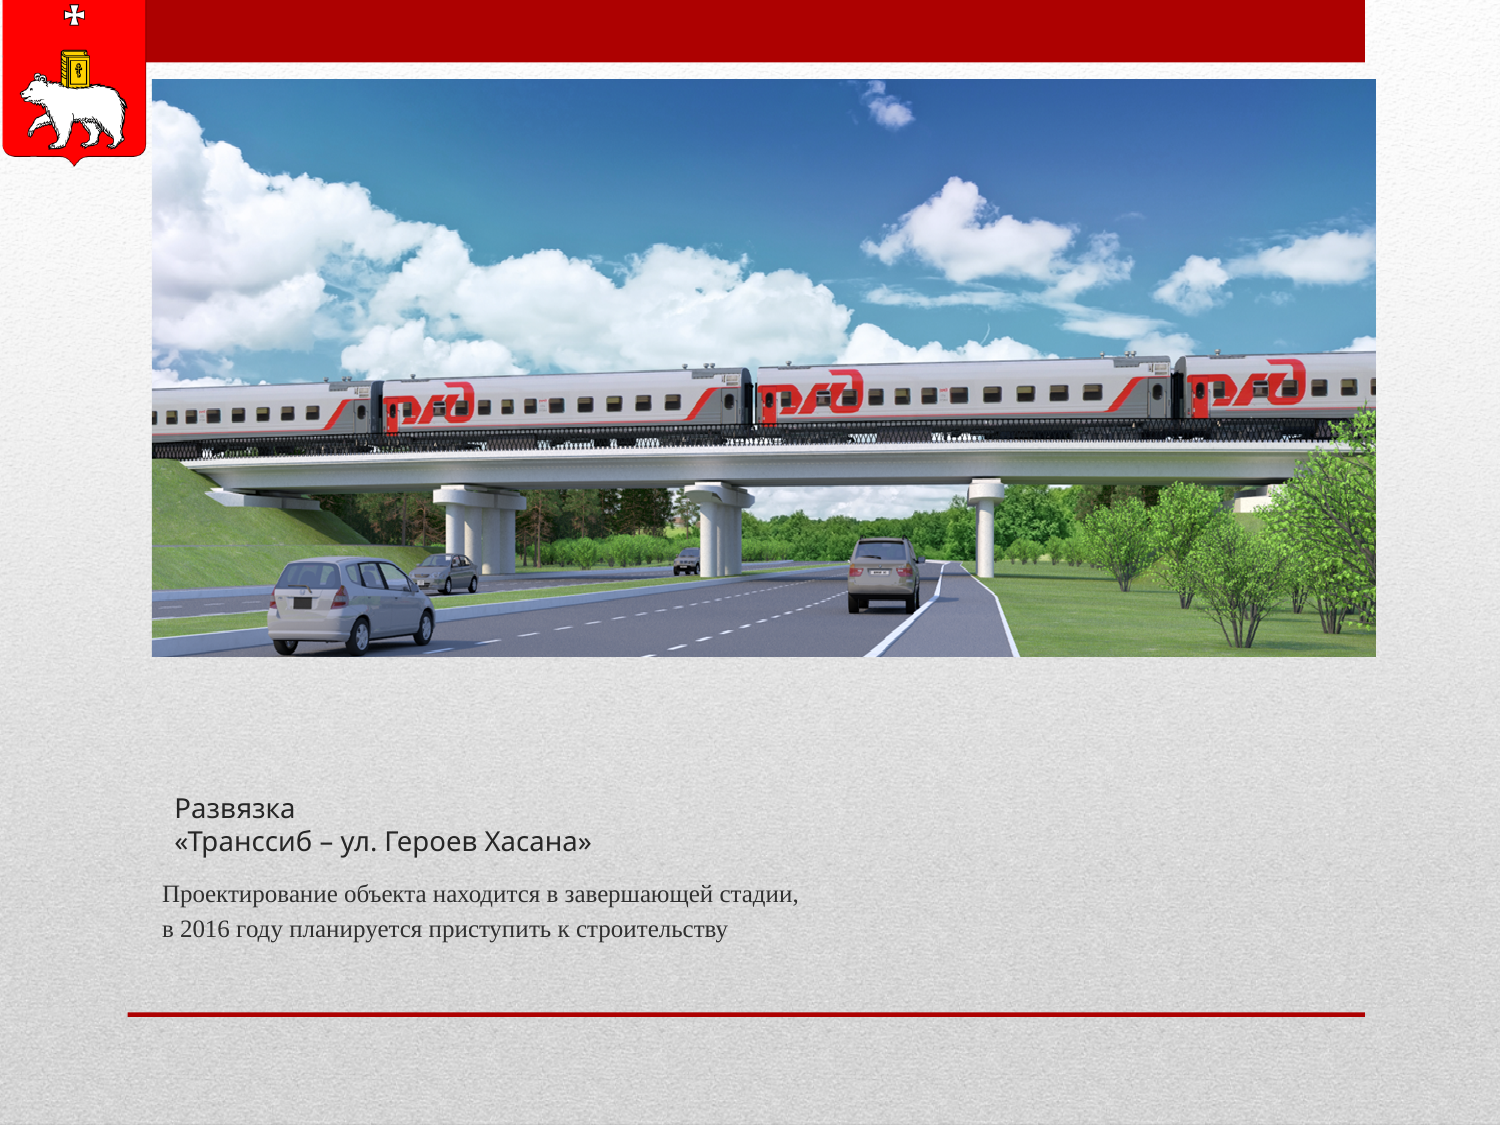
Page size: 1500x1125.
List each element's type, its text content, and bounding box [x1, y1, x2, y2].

list Проектирование объекта находится в завершающей стадии, в 2016 году планируется приступить к строительству [147, 869, 1360, 1002]
picture [0, 0, 148, 174]
title Развязка «Транссиб – ул. Героев Хасана» [159, 680, 1273, 865]
picture [150, 78, 1377, 658]
